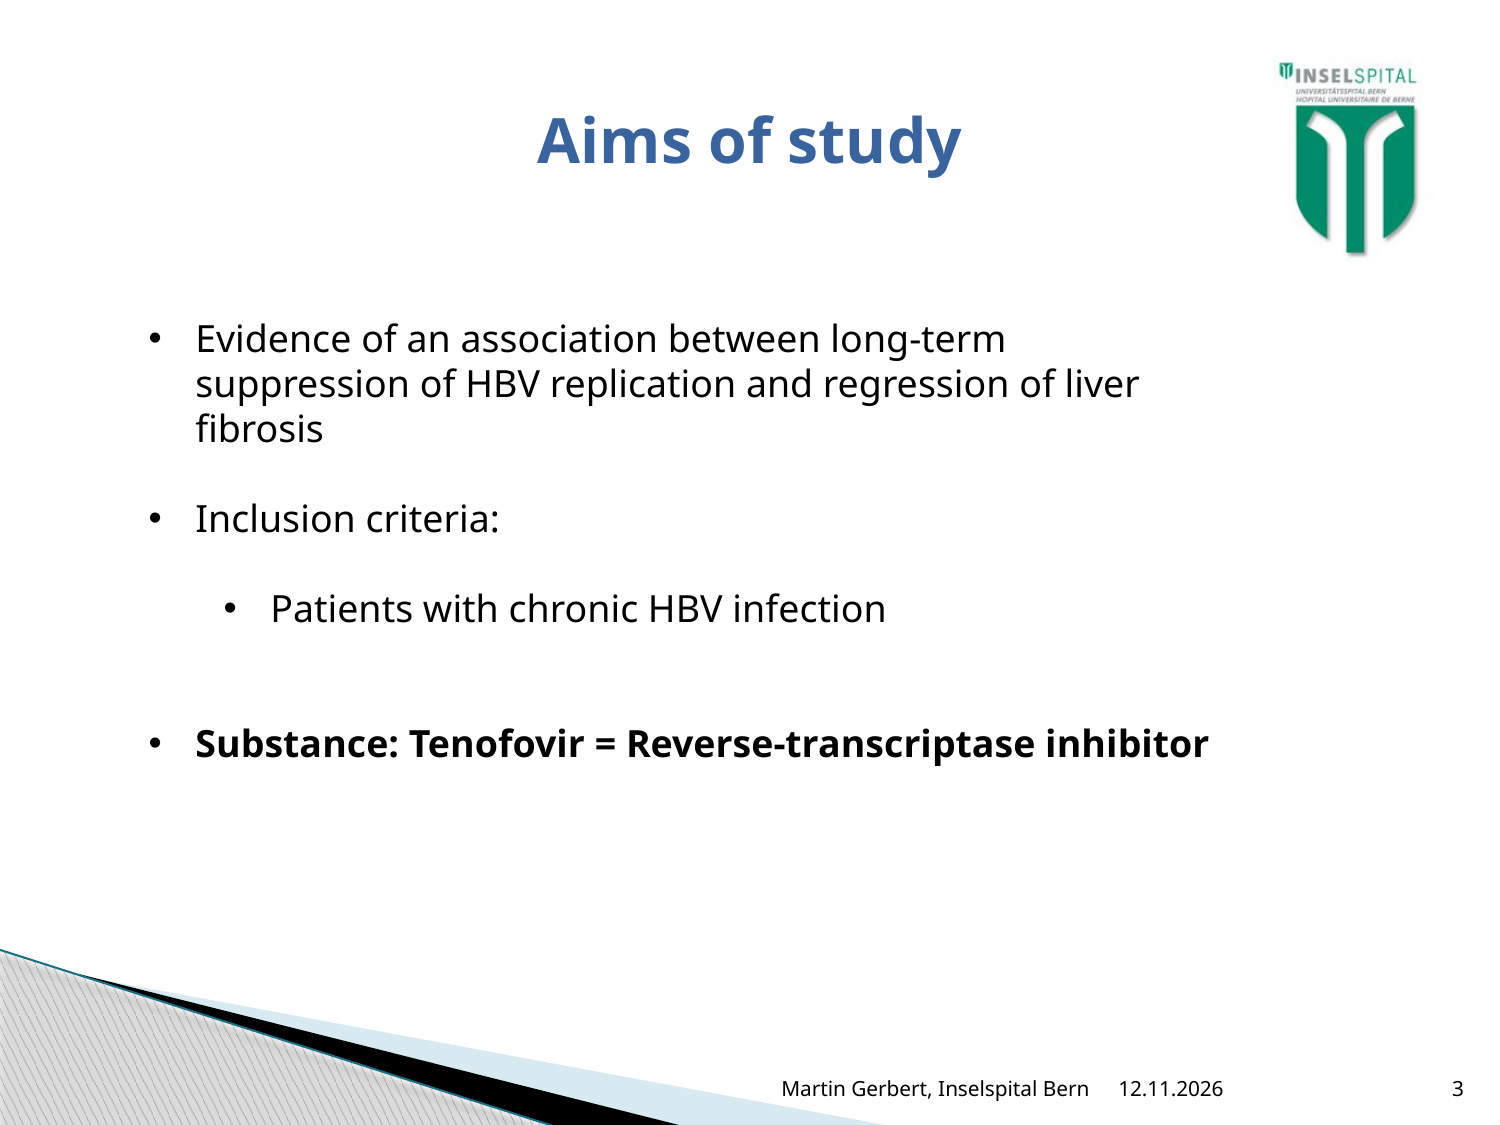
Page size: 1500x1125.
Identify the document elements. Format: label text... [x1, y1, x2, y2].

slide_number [1105, 1051, 1418, 1112]
title Aims of study [75, 45, 1425, 233]
picture [1222, 54, 1500, 263]
slide_number 3 [1418, 1051, 1479, 1112]
text_box Evidence of an association between long-term suppression of HBV replication and regression of liver fibrosis Inclusion criteria: Patients with chronic HBV infection Substance: Tenofovir = Reverse-transcriptase inhibitor [133, 262, 1229, 773]
footer Martin Gerbert, Inselspital Bern [718, 1051, 1105, 1112]
